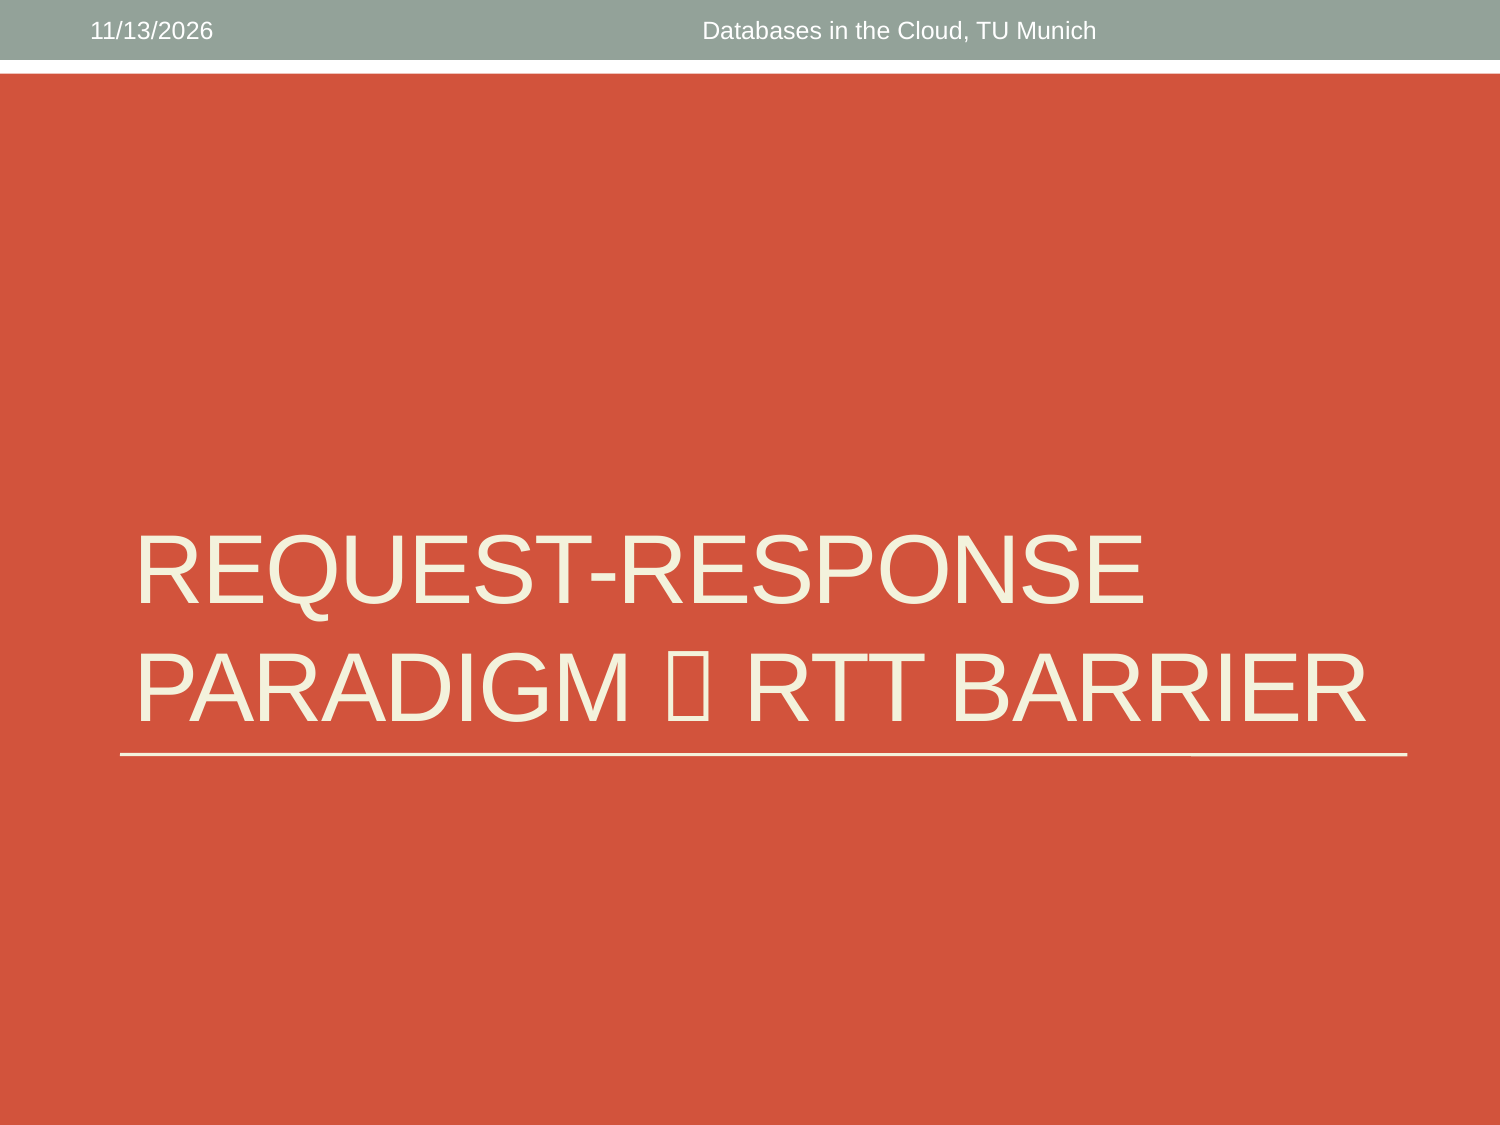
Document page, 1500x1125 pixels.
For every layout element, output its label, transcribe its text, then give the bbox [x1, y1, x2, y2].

footer Databases in the Cloud, TU Munich [562, 3, 1238, 57]
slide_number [75, 3, 550, 57]
title Request-Response Paradigm  RTT Barrier [118, 387, 1394, 749]
